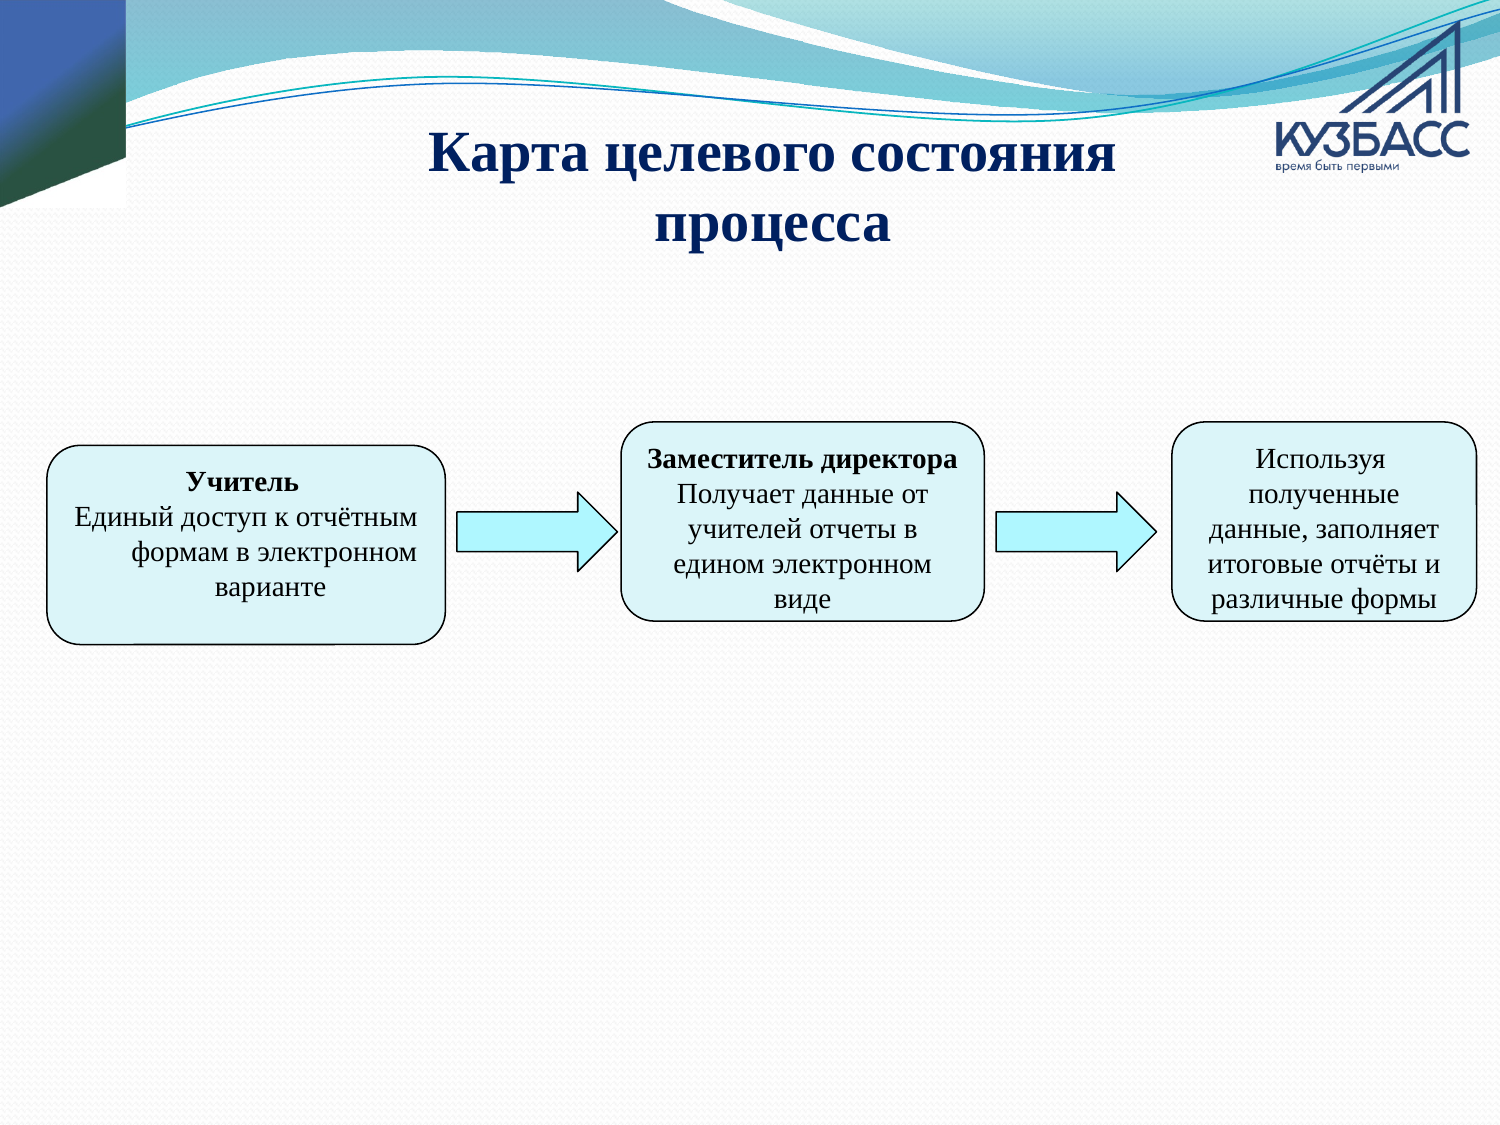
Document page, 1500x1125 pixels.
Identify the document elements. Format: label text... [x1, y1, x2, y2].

text_box Заместитель директора Получает данные от учителей отчеты в едином электронном виде [621, 421, 985, 622]
picture [0, 0, 126, 208]
text_box [456, 492, 618, 572]
text_box Учитель Единый доступ к отчётным формам в электронном варианте [46, 445, 446, 645]
text_box [996, 492, 1157, 572]
text_box Используя полученные данные, заполняет итоговые отчёты и различные формы [1171, 421, 1477, 622]
picture [1276, 19, 1470, 173]
text_box Карта целевого состояния процесса [339, 105, 1207, 261]
